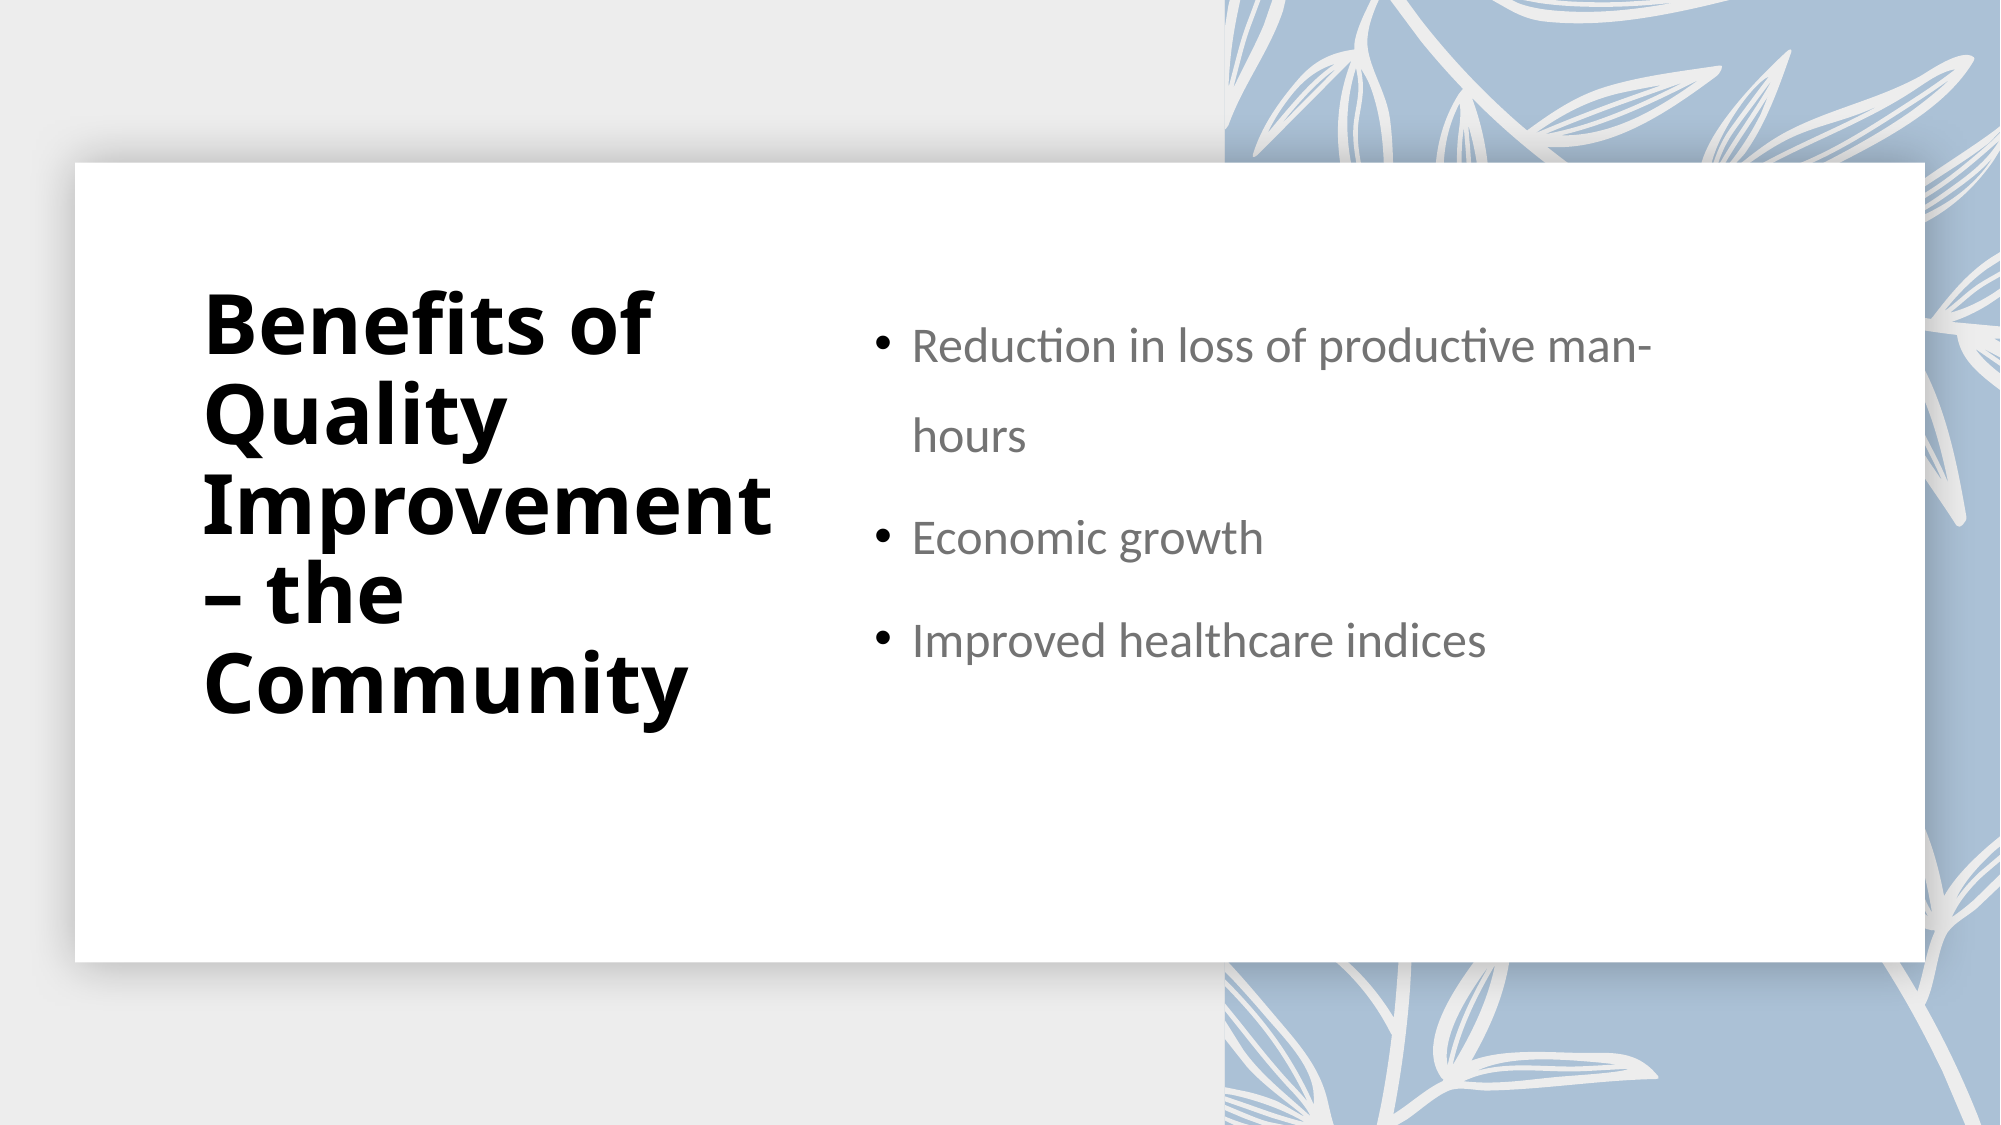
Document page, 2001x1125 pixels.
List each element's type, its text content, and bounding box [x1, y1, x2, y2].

text_box Reduction in loss of productive man-hours Economic growth Improved healthcare indices [849, 275, 1224, 850]
title Benefits of Quality Improvement – the Community [187, 275, 849, 850]
text_box [74, 161, 1224, 964]
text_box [1224, 0, 2000, 1125]
text_box [0, 0, 1224, 1125]
